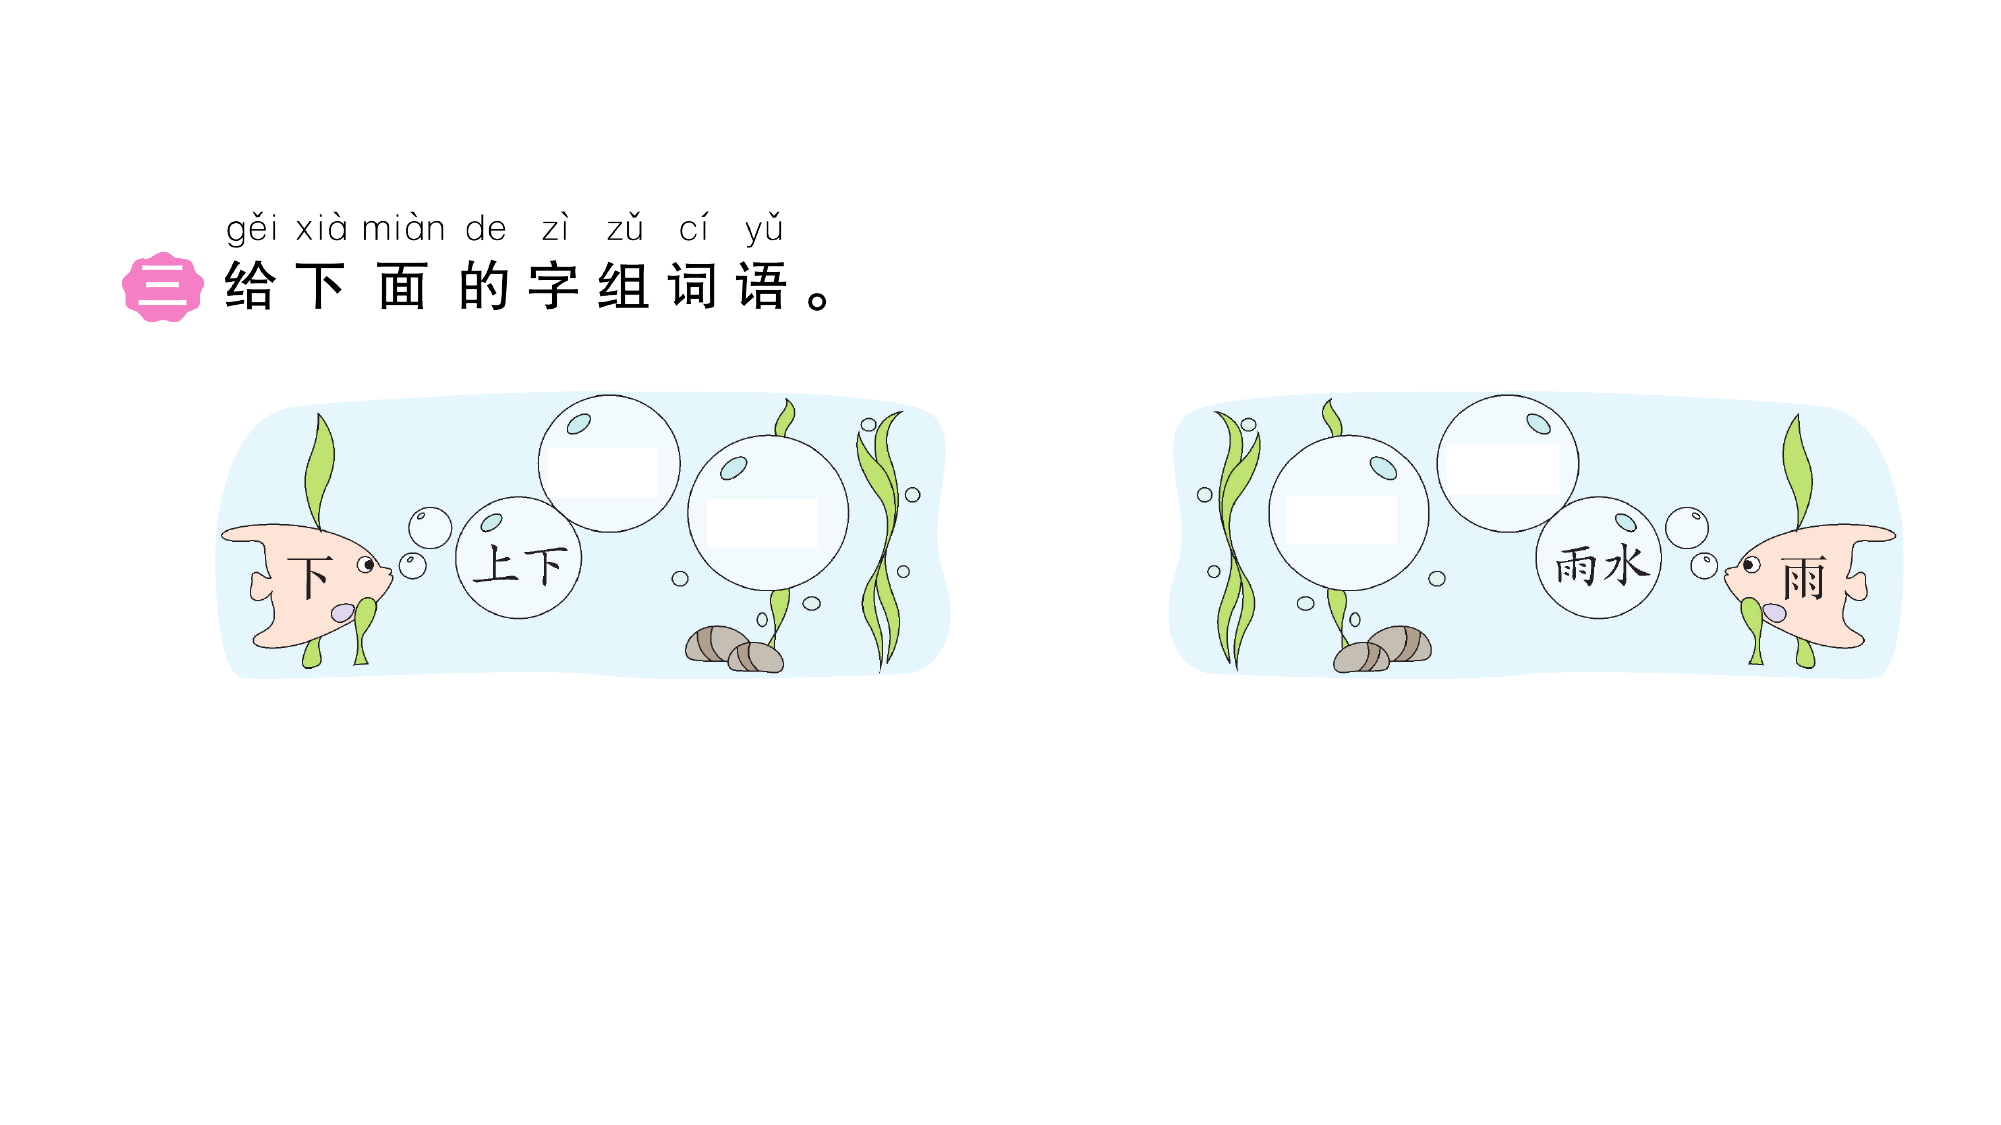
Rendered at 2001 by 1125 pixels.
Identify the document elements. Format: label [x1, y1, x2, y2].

picture [118, 177, 2000, 723]
